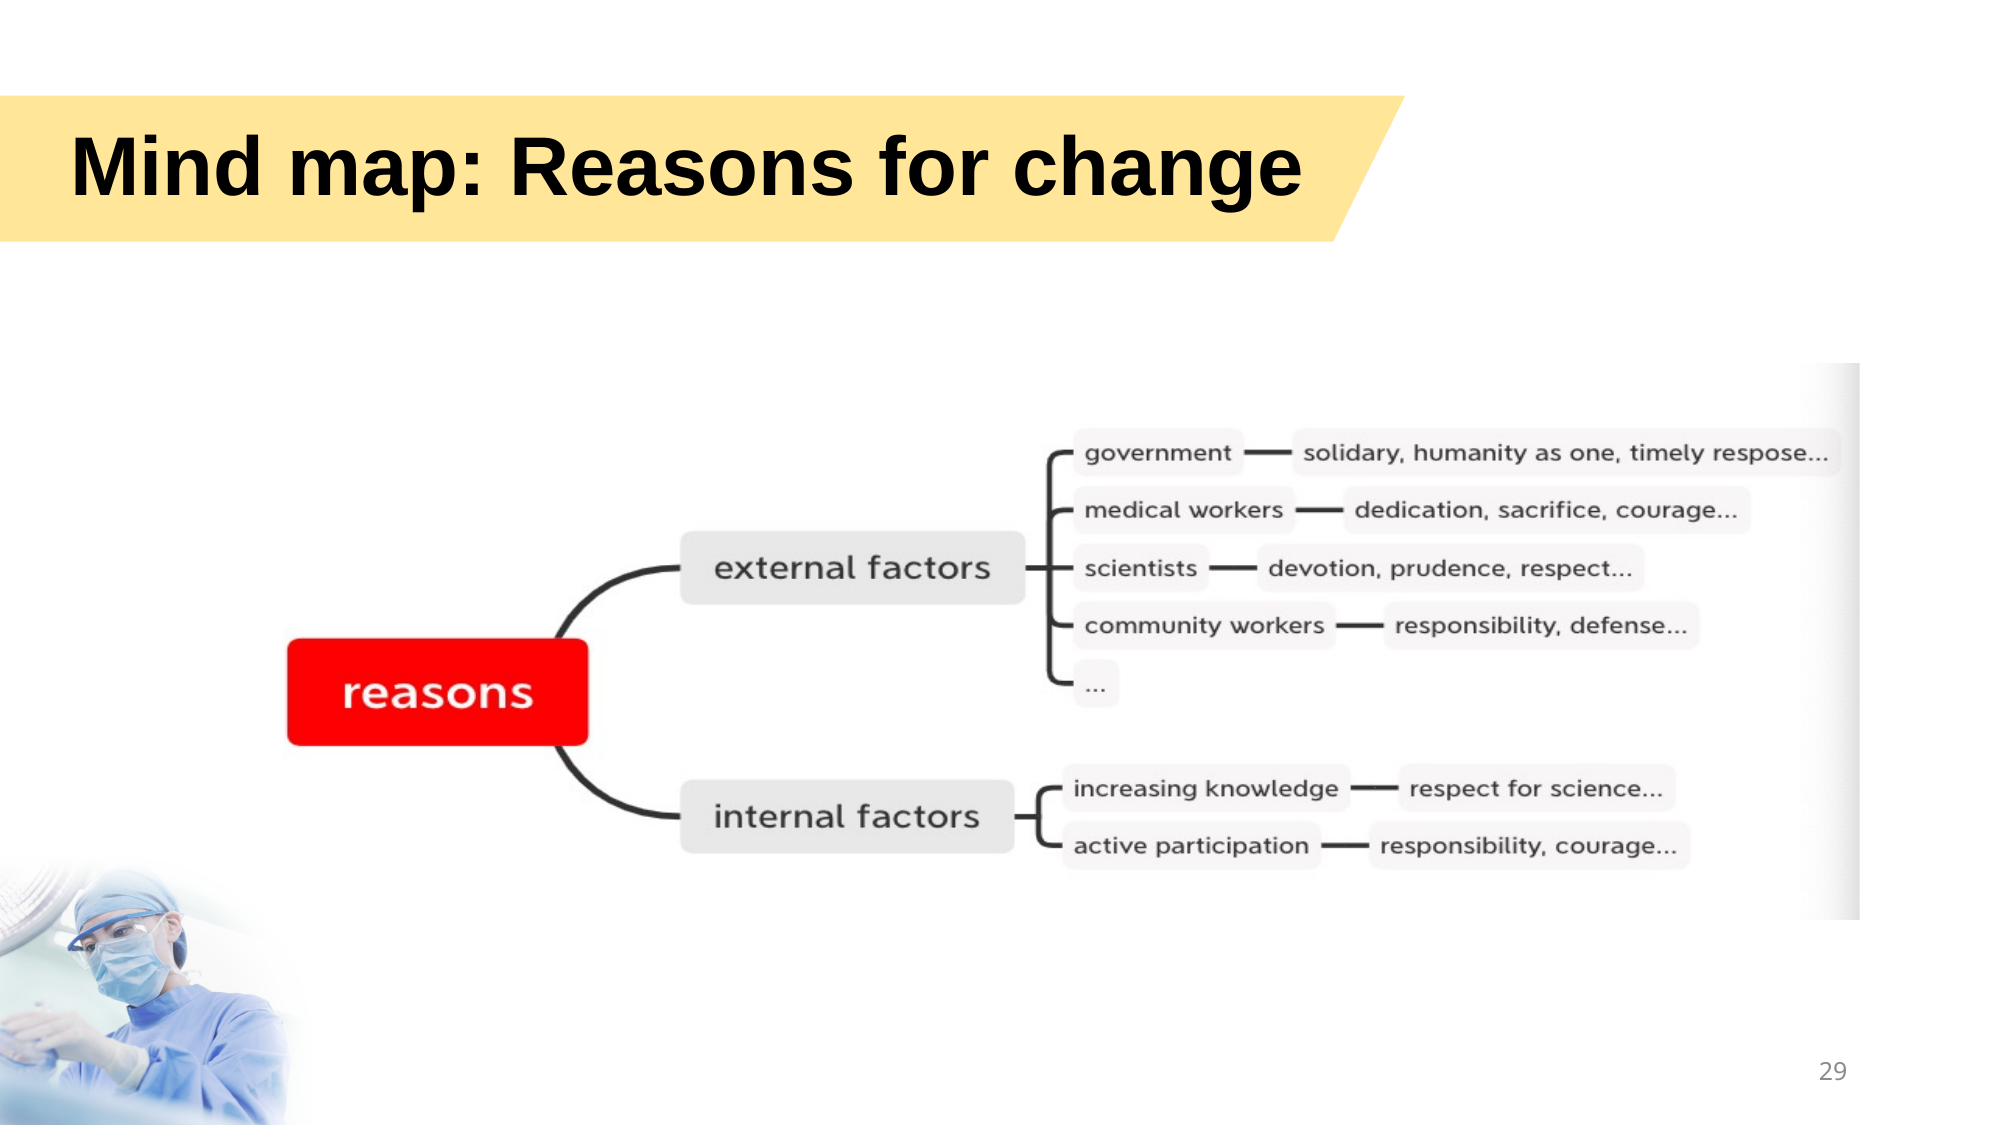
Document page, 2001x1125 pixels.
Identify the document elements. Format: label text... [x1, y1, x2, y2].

text_box [0, 94, 1407, 243]
slide_number 29 [1412, 1042, 1863, 1103]
text_box Final draft [14, 919, 251, 1113]
text_box Mind map: Reasons for change [55, 95, 1350, 242]
text_box [7, 913, 258, 1120]
picture [283, 363, 1860, 920]
